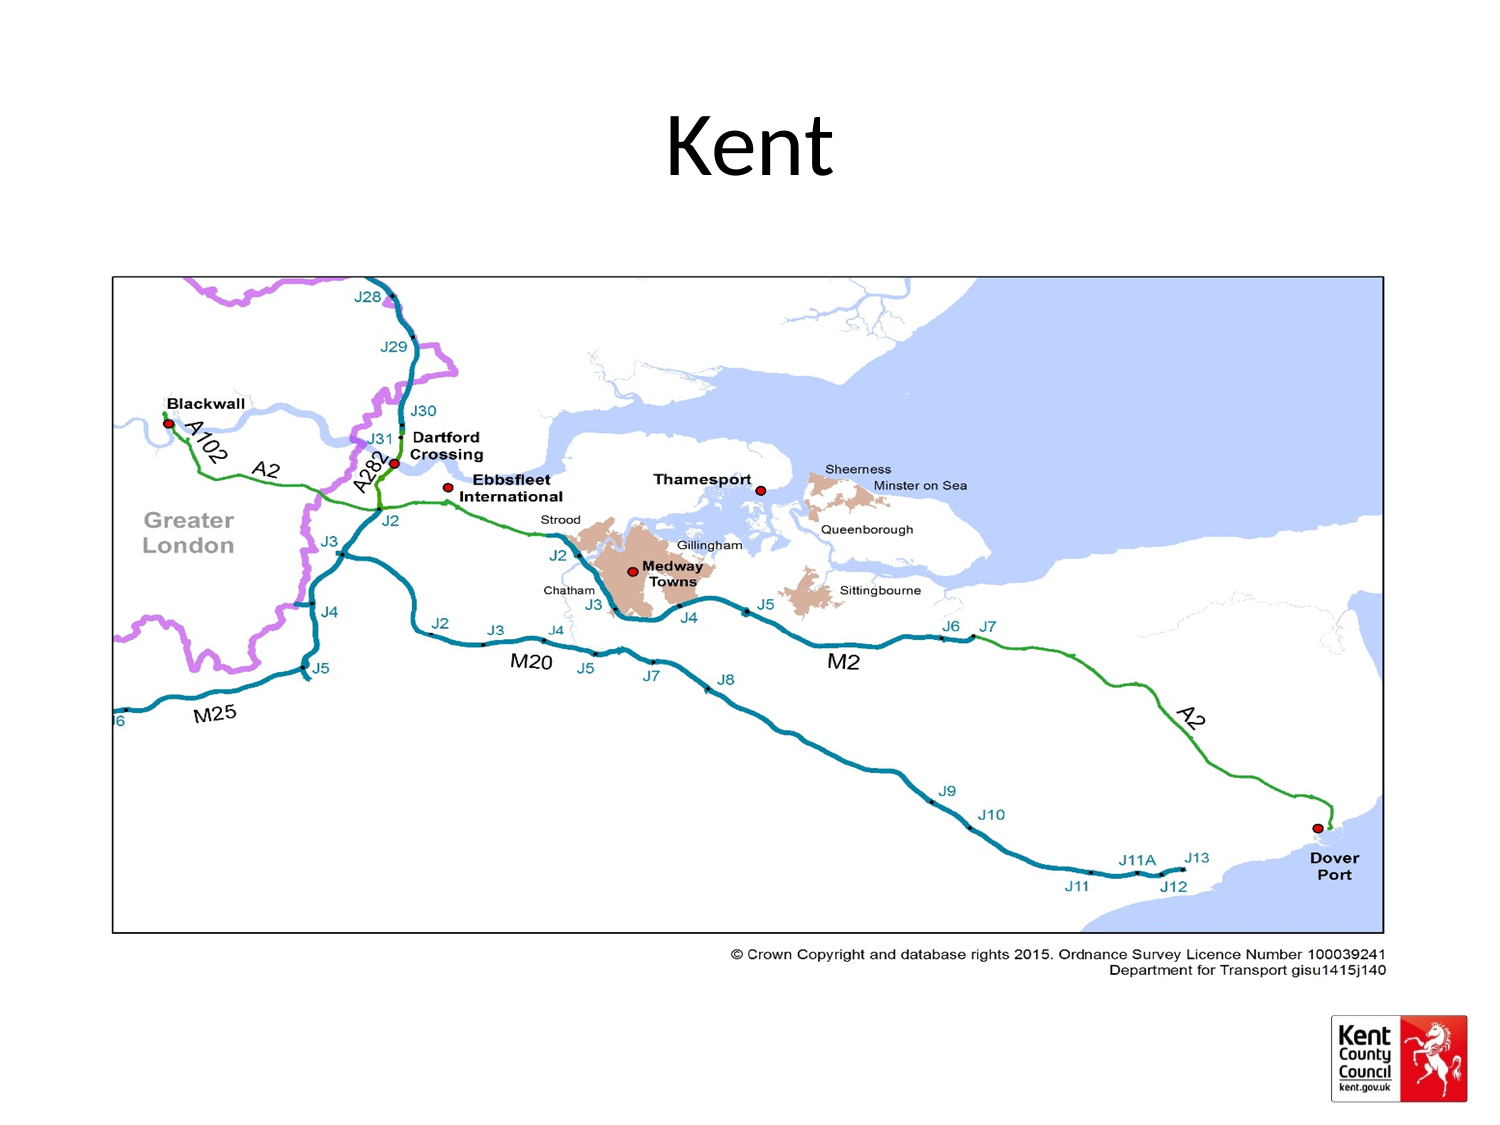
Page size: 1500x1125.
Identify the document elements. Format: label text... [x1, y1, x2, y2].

title Kent [75, 45, 1425, 233]
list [79, 262, 1420, 1006]
picture [1328, 1011, 1471, 1107]
